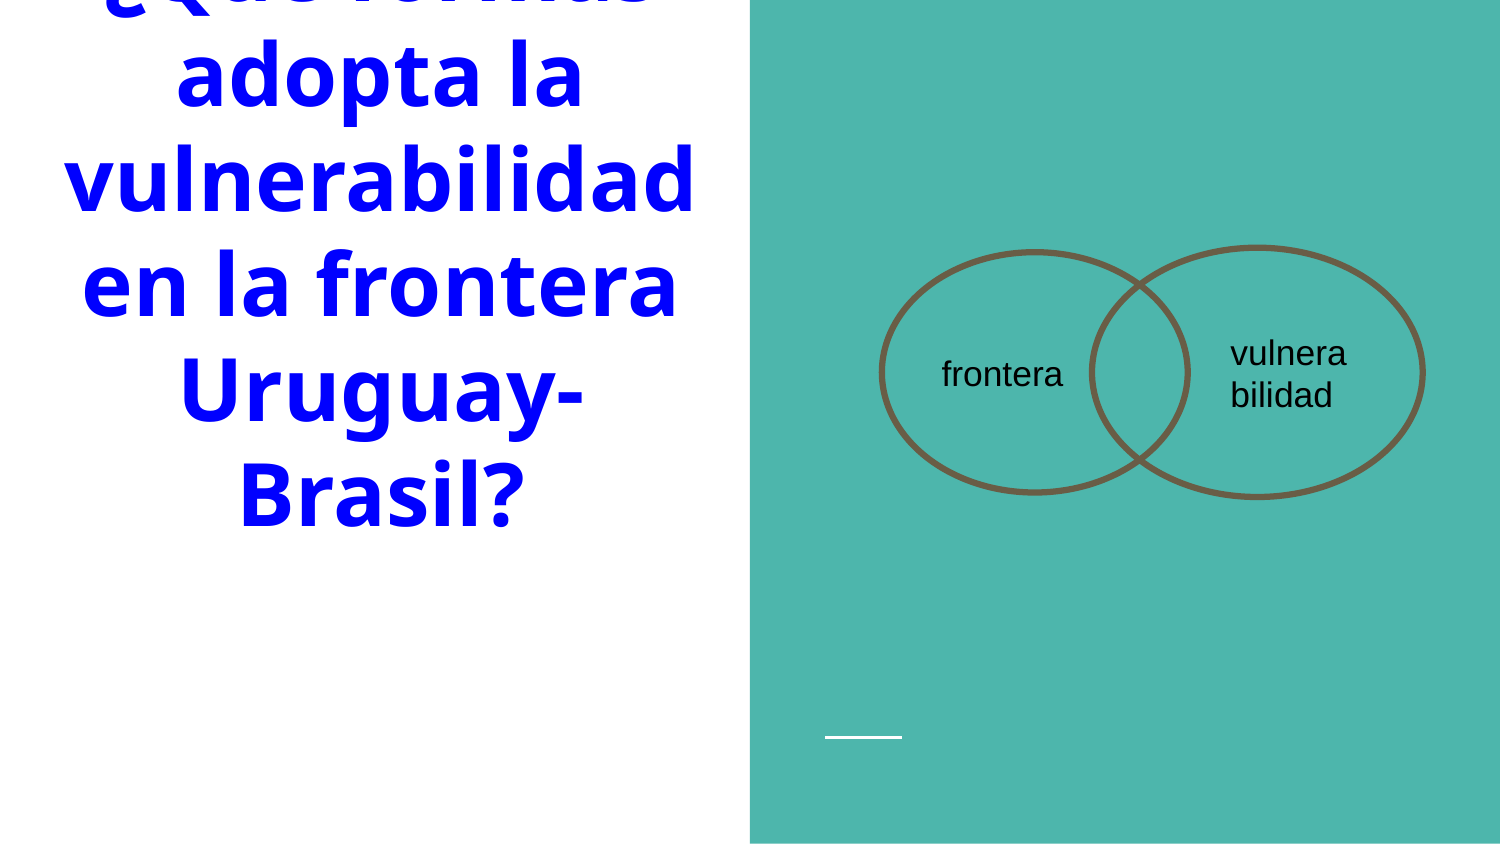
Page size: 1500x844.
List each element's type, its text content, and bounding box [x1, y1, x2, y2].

text_box frontera [881, 252, 1139, 493]
title ¿Qué formas adopta la vulnerabilidad en la frontera Uruguay- Brasil? [49, 284, 713, 560]
text_box vulnerabilidad [1091, 247, 1423, 498]
